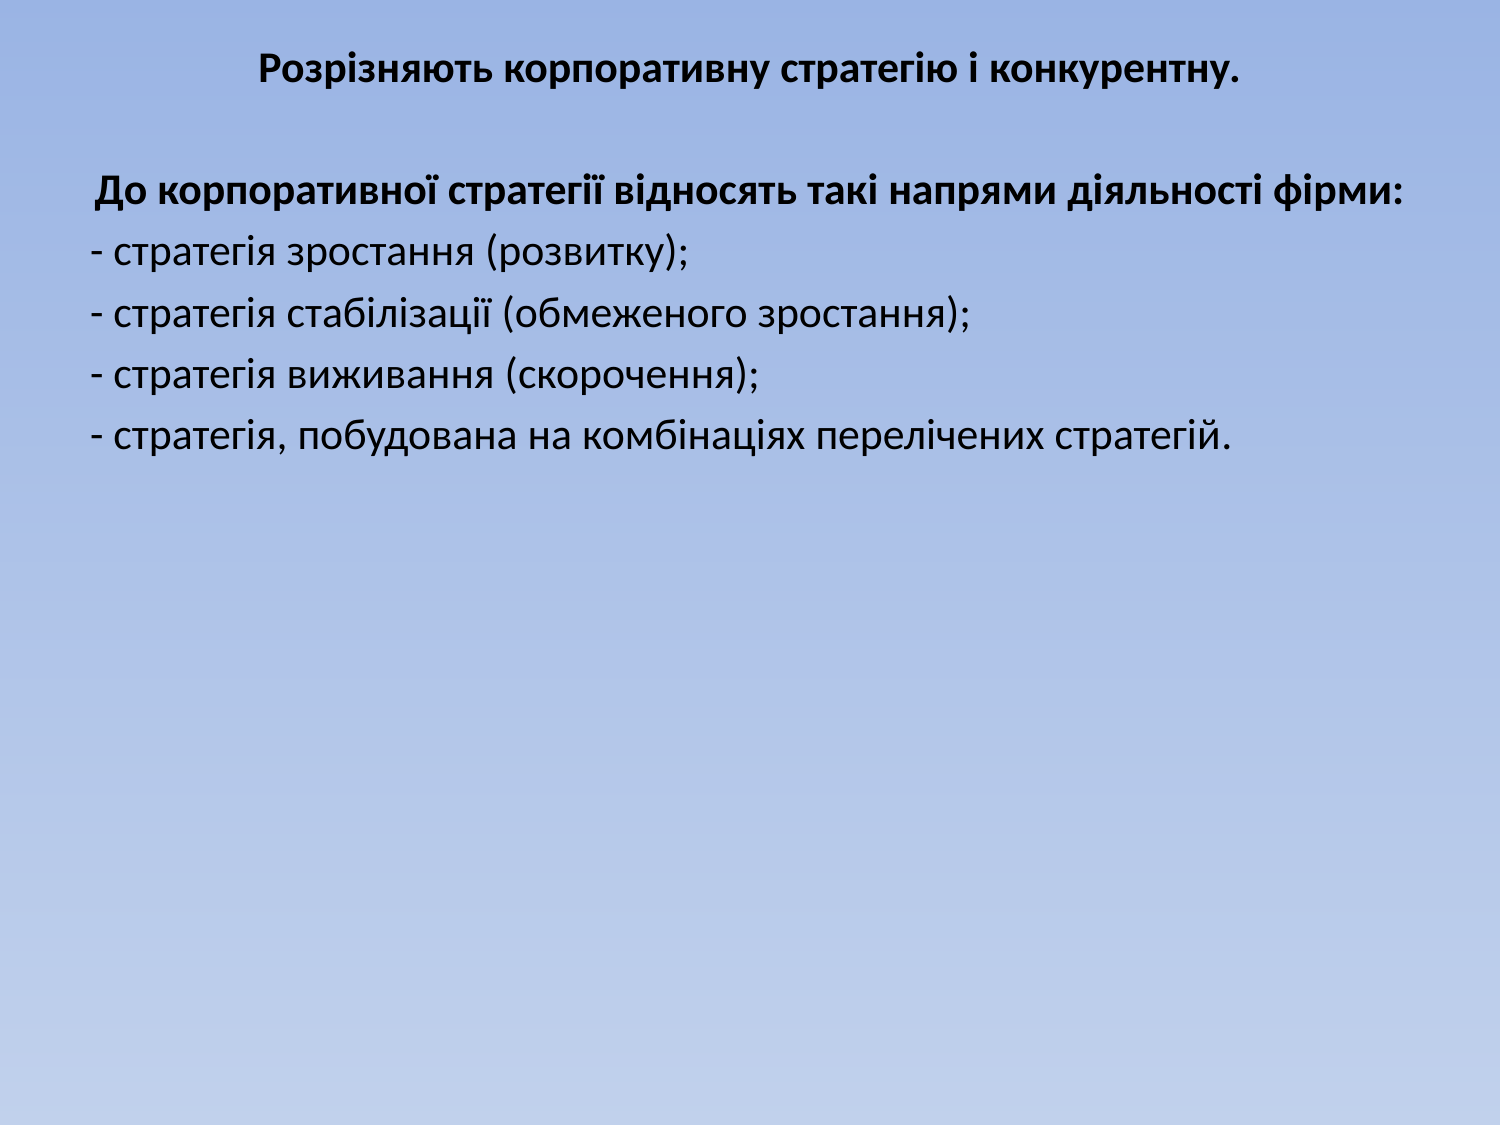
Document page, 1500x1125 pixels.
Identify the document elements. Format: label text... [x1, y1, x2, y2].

list Розрізняють корпоративну стратегію і конкурентну. До корпоративної стратегії відносять такі напрями діяльності фірми: - стратегія зростання (розвитку); - стратегія стабілізації (обмеженого зростання); - стратегія виживання (скорочення); - стратегія, побудована на комбінаціях перелічених стратегій. [75, 30, 1425, 1005]
